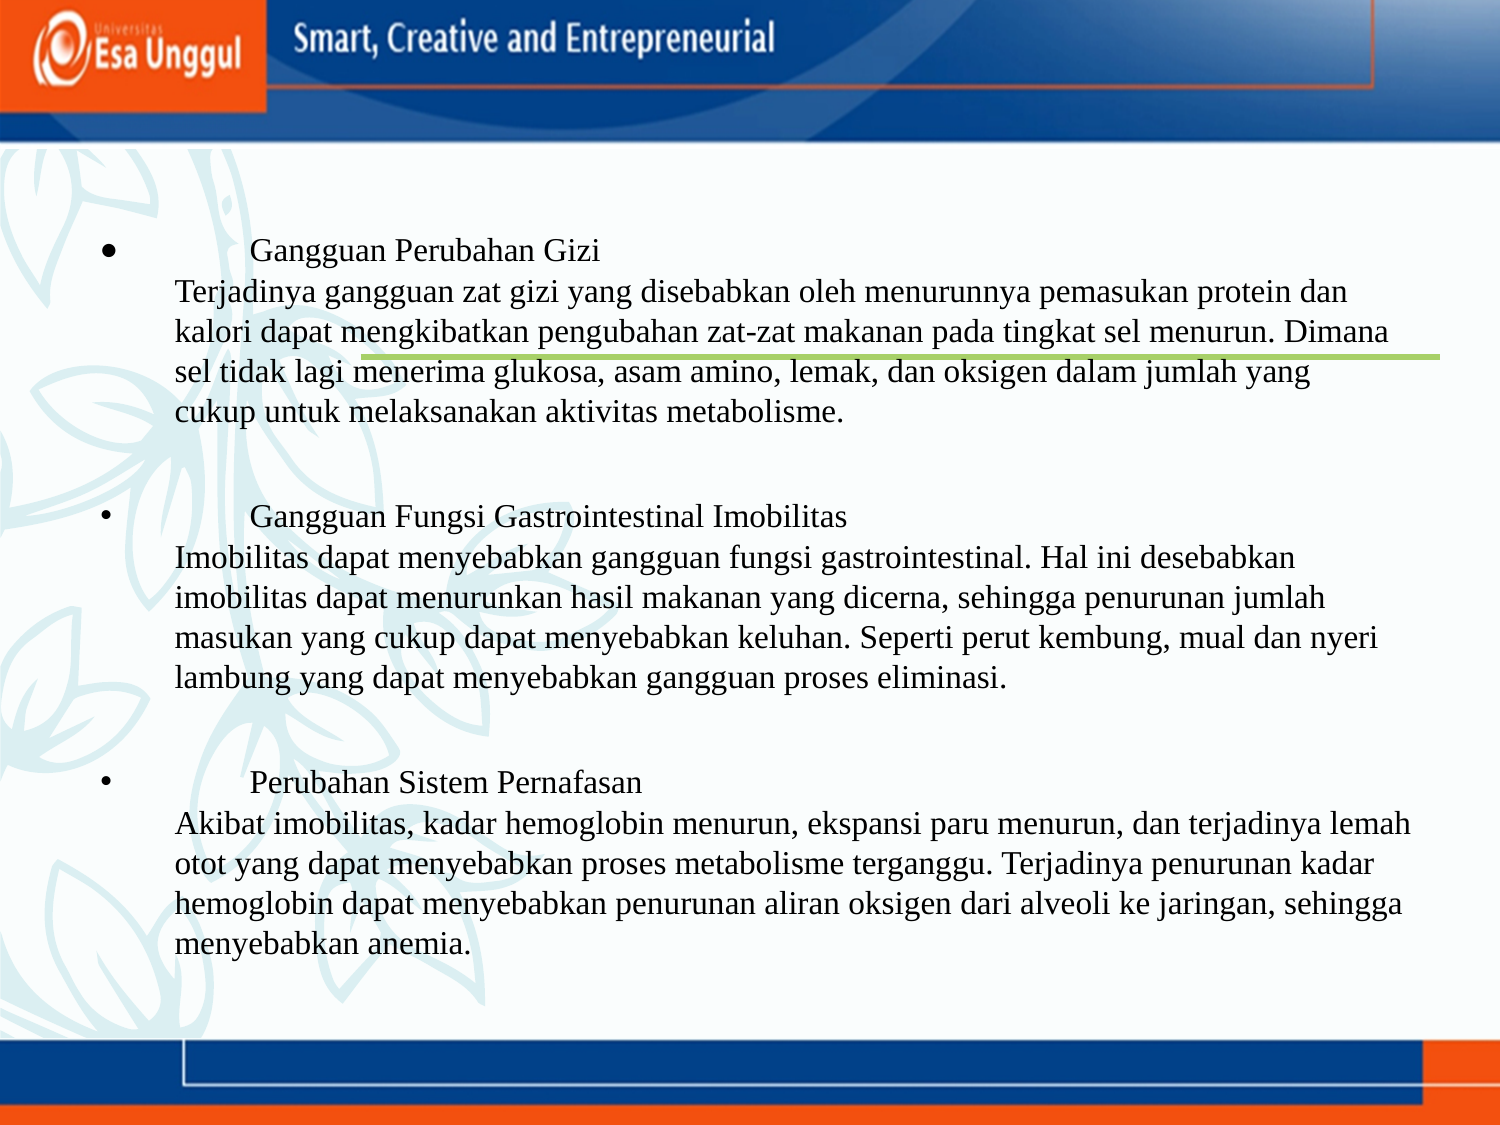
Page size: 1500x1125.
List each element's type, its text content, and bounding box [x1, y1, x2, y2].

picture [0, 0, 1500, 150]
text_box • Perubahan Sistem Pernafasan Akibat imobilitas, kadar hemoglobin menurun, ekspansi paru menurun, dan terjadinya lemah otot yang dapat menyebabkan proses metabolisme terganggu. Terjadinya penurunan kadar hemoglobin dapat menyebabkan penurunan aliran oksigen dari alveoli ke jaringan, sehingga menyebabkan anemia. [84, 748, 1453, 969]
text_box • Gangguan Fungsi Gastrointestinal Imobilitas Imobilitas dapat menyebabkan gangguan fungsi gastrointestinal. Hal ini desebabkan imobilitas dapat menurunkan hasil makanan yang dicerna, sehingga penurunan jumlah masukan yang cukup dapat menyebabkan keluhan. Seperti perut kembung, mual dan nyeri lambung yang dapat menyebabkan gangguan proses eliminasi. [84, 482, 1418, 703]
text_box • Gangguan Perubahan Gizi Terjadinya gangguan zat gizi yang disebabkan oleh menurunnya pemasukan protein dan kalori dapat mengkibatkan pengubahan zat-zat makanan pada tingkat sel menurun. Dimana sel tidak lagi menerima glukosa, asam amino, lemak, dan oksigen dalam jumlah yang cukup untuk melaksanakan aktivitas metabolisme. [84, 217, 1418, 437]
picture [0, 1038, 1500, 1125]
